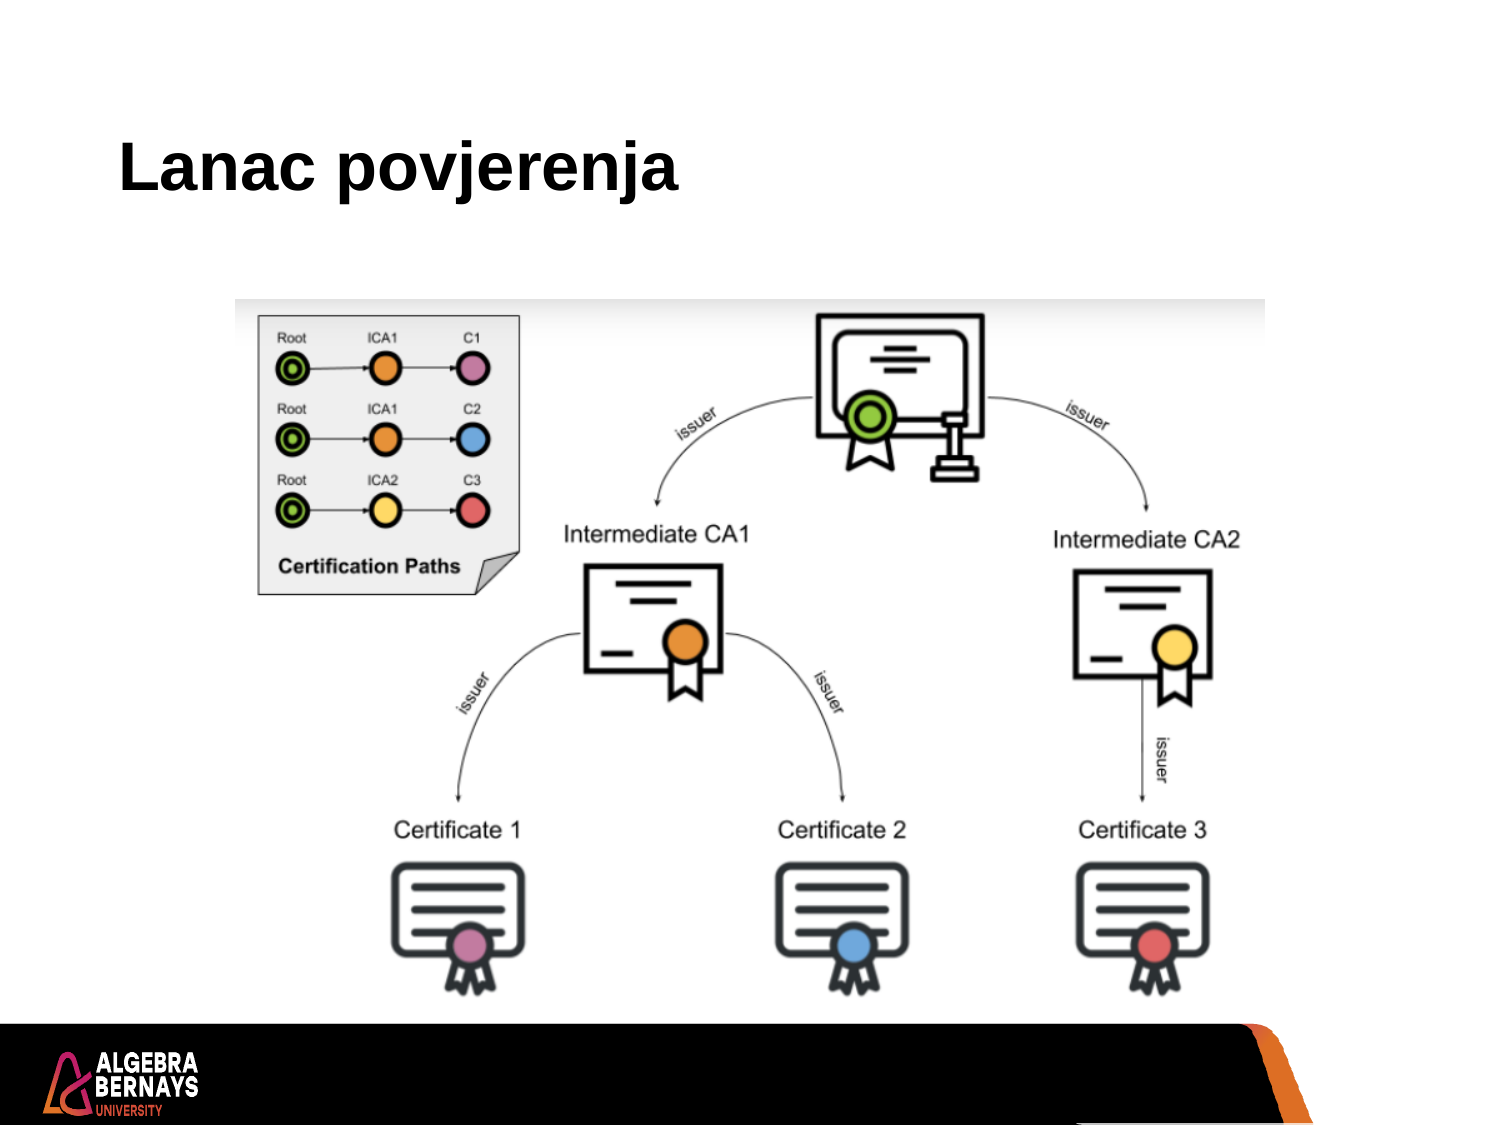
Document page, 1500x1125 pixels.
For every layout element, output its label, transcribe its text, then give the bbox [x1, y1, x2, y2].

picture [0, 1023, 1468, 1125]
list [235, 299, 1265, 1014]
title Lanac povjerenja [103, 59, 1397, 278]
